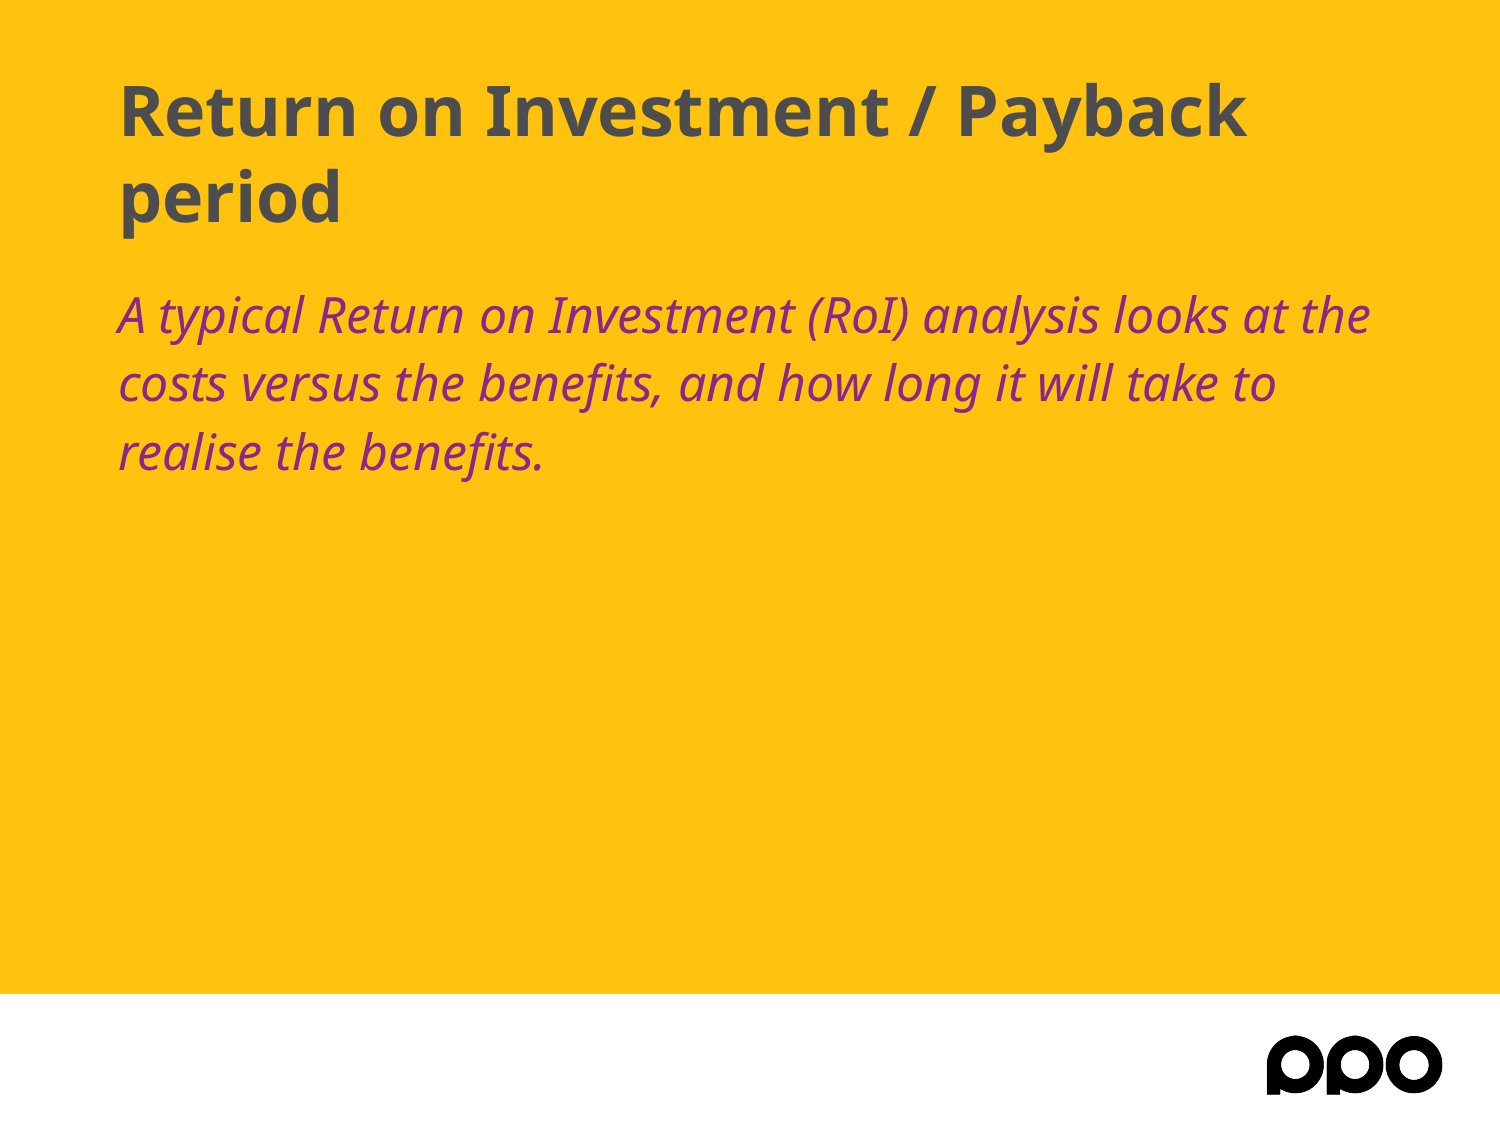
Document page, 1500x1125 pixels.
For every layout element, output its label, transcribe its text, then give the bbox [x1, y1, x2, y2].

title Return on Investment / Payback period [103, 59, 1397, 248]
picture [1265, 1035, 1444, 1095]
list A typical Return on Investment (RoI) analysis looks at the costs versus the benefits, and how long it will take to realise the benefits. [103, 272, 1397, 987]
